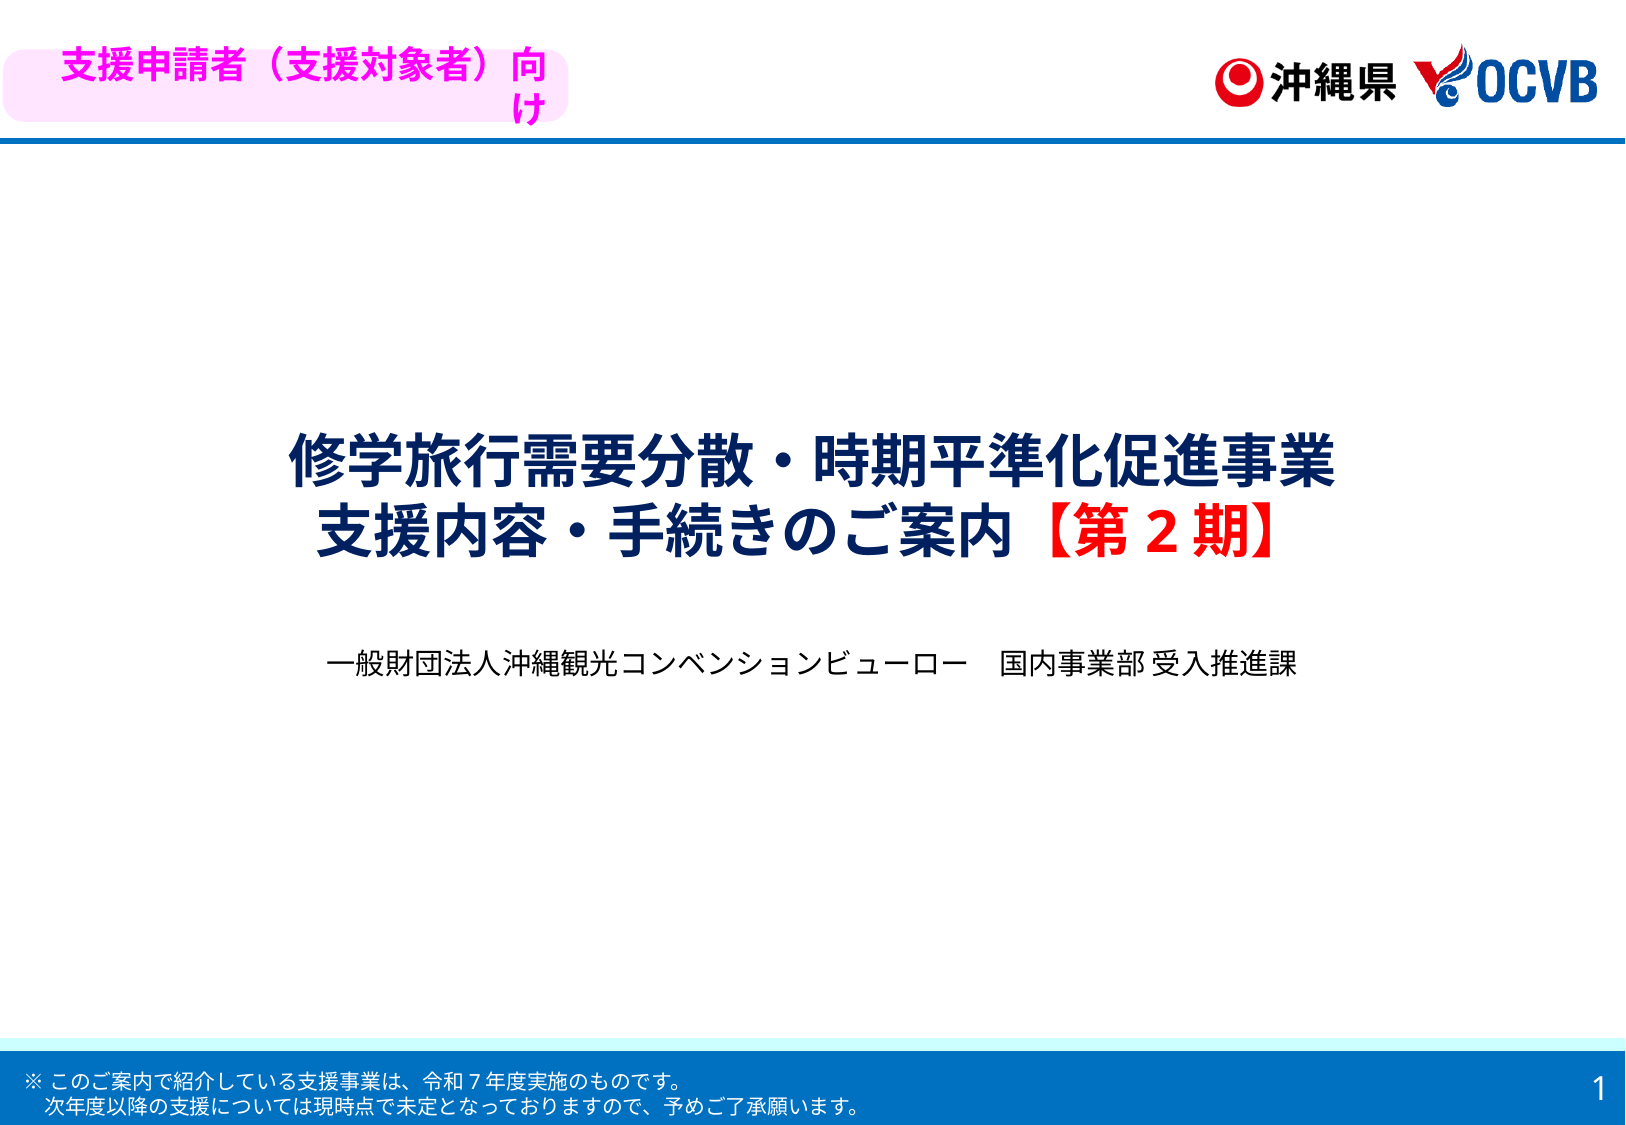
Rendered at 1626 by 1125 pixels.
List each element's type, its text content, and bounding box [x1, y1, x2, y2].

text_box 支援申請者（支援対象者）向け [1, 48, 570, 124]
text_box 一般財団法人沖縄観光コンベンションビューロー 国内事業部 受入推進課 [311, 638, 1314, 688]
text_box ※このご案内で紹介している支援事業は、令和7年度実施のものです。 次年度以降の支援については現時点で未定となっておりますので、予めご了承願います。 [8, 1061, 884, 1125]
text_box 修学旅行需要分散・時期平準化促進事業 支援内容・手続きのご案内【第2期】 [0, 416, 1625, 572]
picture [1413, 43, 1597, 107]
picture [1215, 58, 1396, 107]
slide_number 1 [1449, 1059, 1625, 1120]
